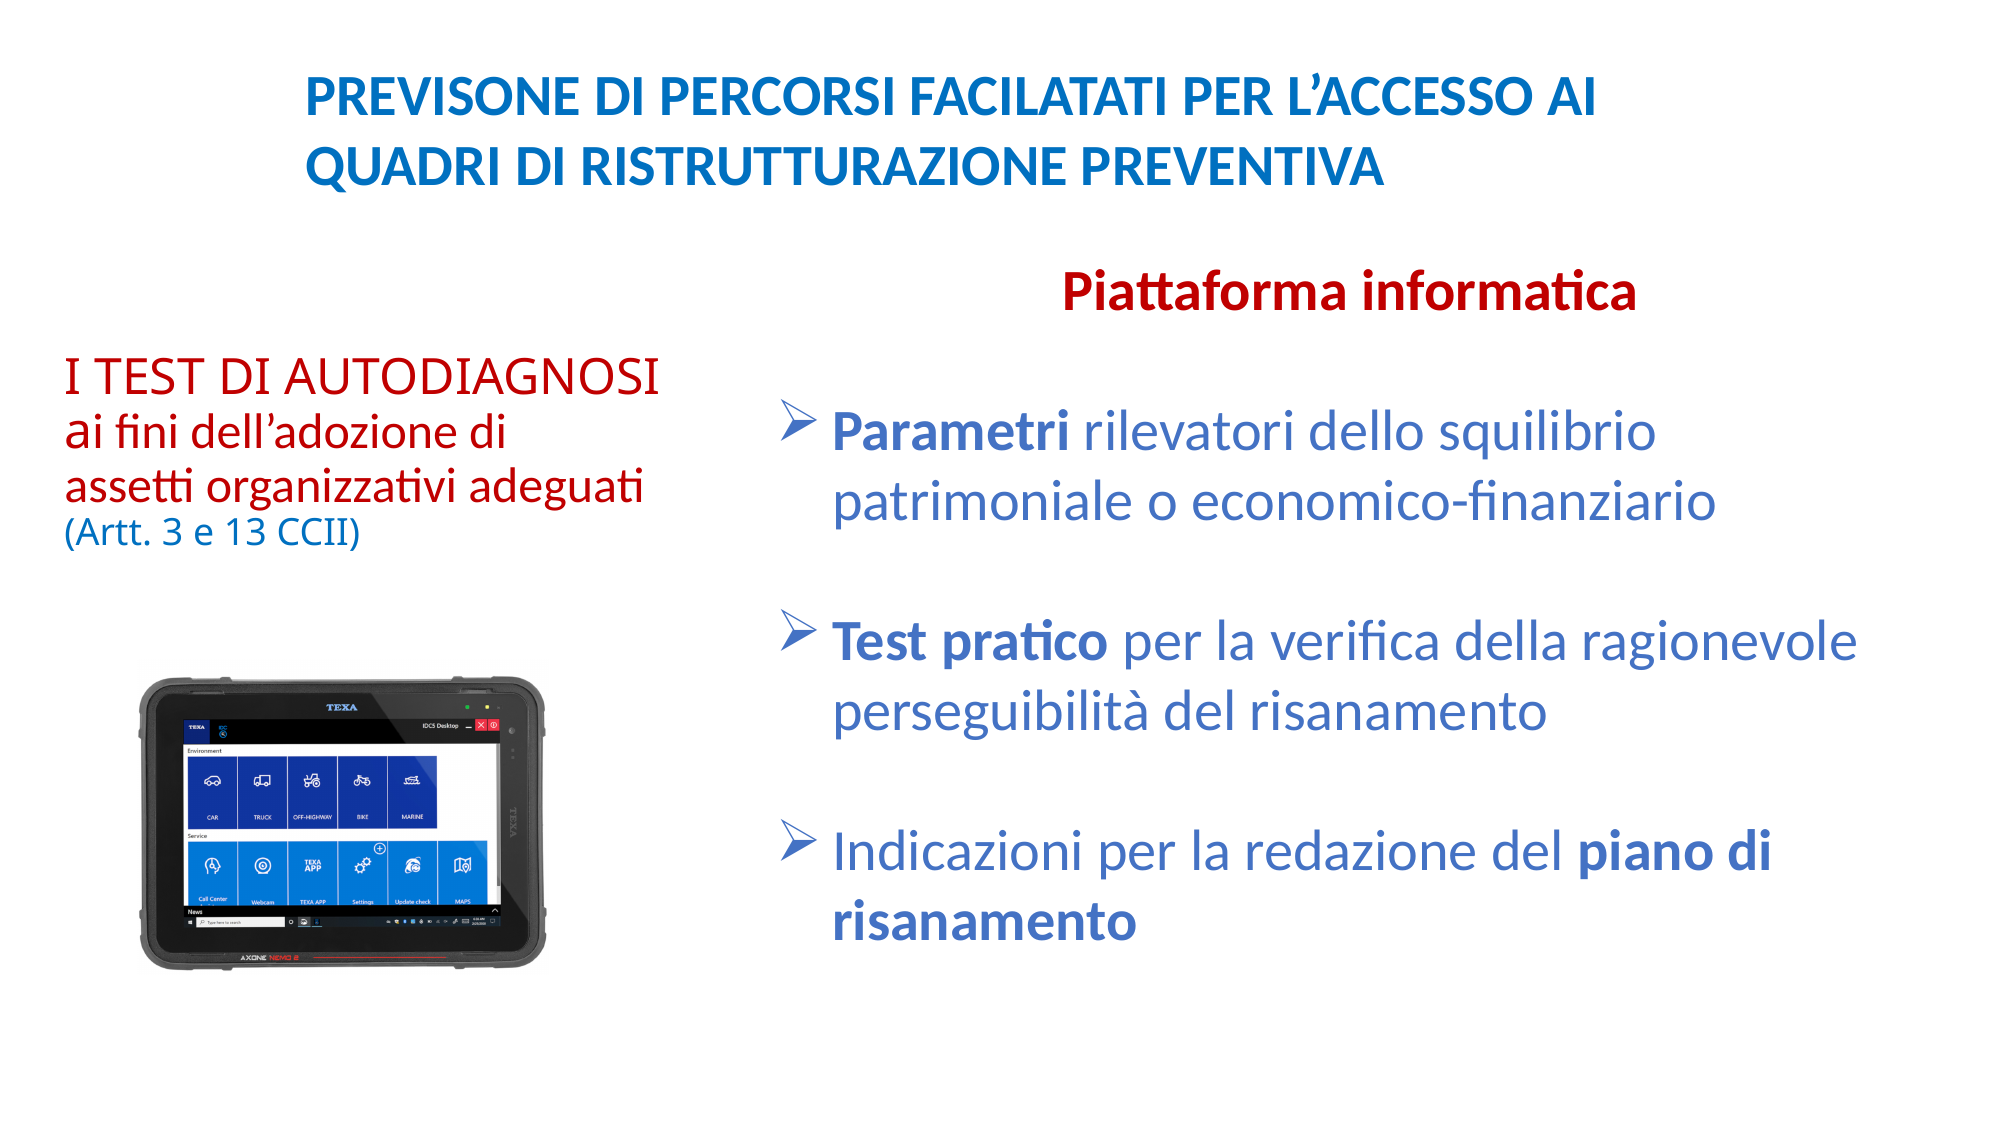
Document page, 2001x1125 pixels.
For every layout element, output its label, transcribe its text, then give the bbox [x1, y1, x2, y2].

text_box Piattaforma informatica Parametri rilevatori dello squilibrio patrimoniale o economico-finanziario Test pratico per la verifica della ragionevole perseguibilità del risanamento Indicazioni per la redazione del piano di risanamento [761, 245, 1940, 1005]
title I TEST DI AUTODIAGNOSI ai fini dell’adozione di assetti organizzativi adeguati (Artt. 3 e 13 CCII) [49, 245, 685, 660]
text_box PREVISONE DI PERCORSI FACILATATI PER L’ACCESSO AI QUADRI DI RISTRUTTURAZIONE PREVENTIVA [290, 49, 1618, 205]
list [137, 659, 549, 976]
